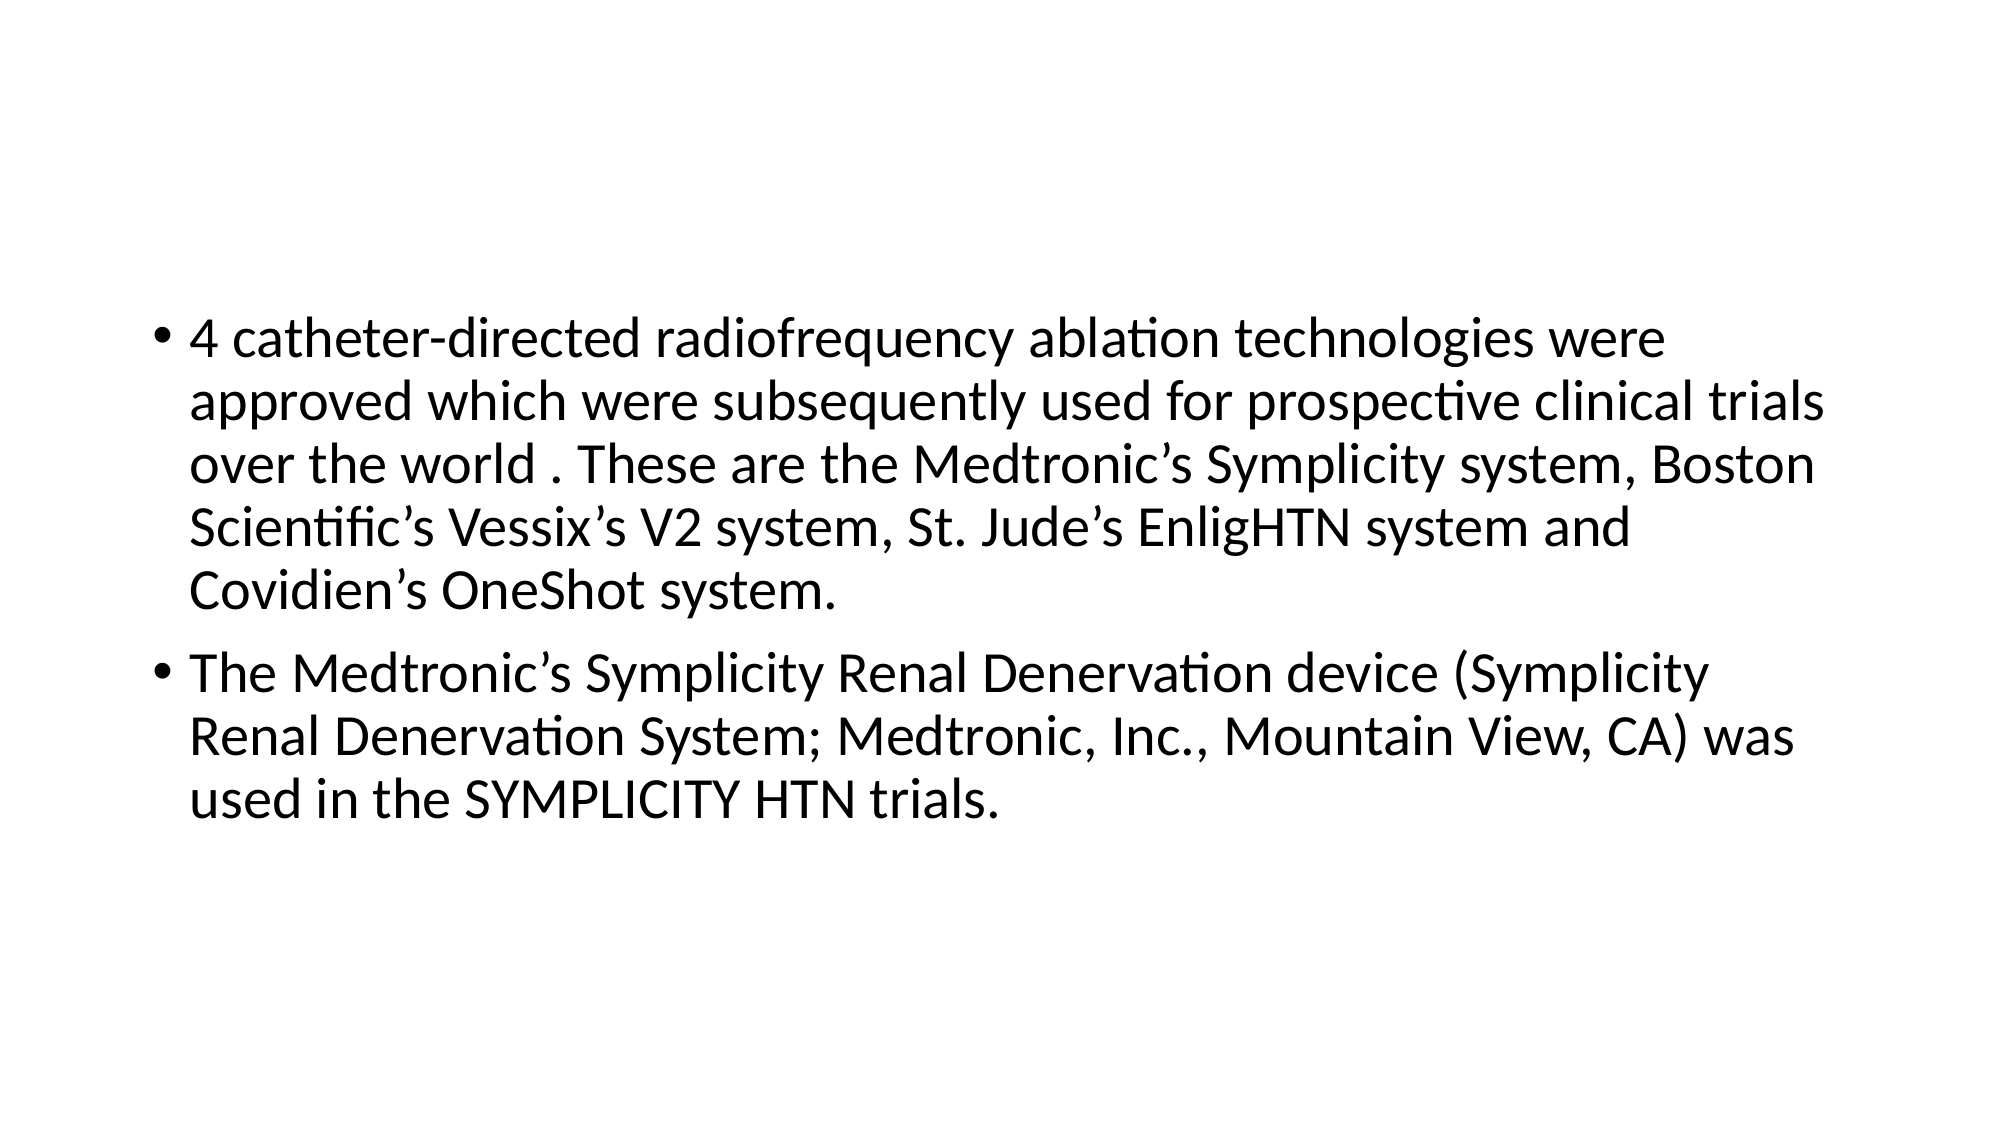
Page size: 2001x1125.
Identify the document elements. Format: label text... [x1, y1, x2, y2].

list 4 catheter-directed radiofrequency ablation technologies were approved which were subsequently used for prospective clinical trials over the world . These are the Medtronic’s Symplicity system, Boston Scientific’s Vessix’s V2 system, St. Jude’s EnligHTN system and Covidien’s OneShot system. The Medtronic’s Symplicity Renal Denervation device (Symplicity Renal Denervation System; Medtronic, Inc., Mountain View, CA) was used in the SYMPLICITY HTN trials. [137, 299, 1863, 1014]
